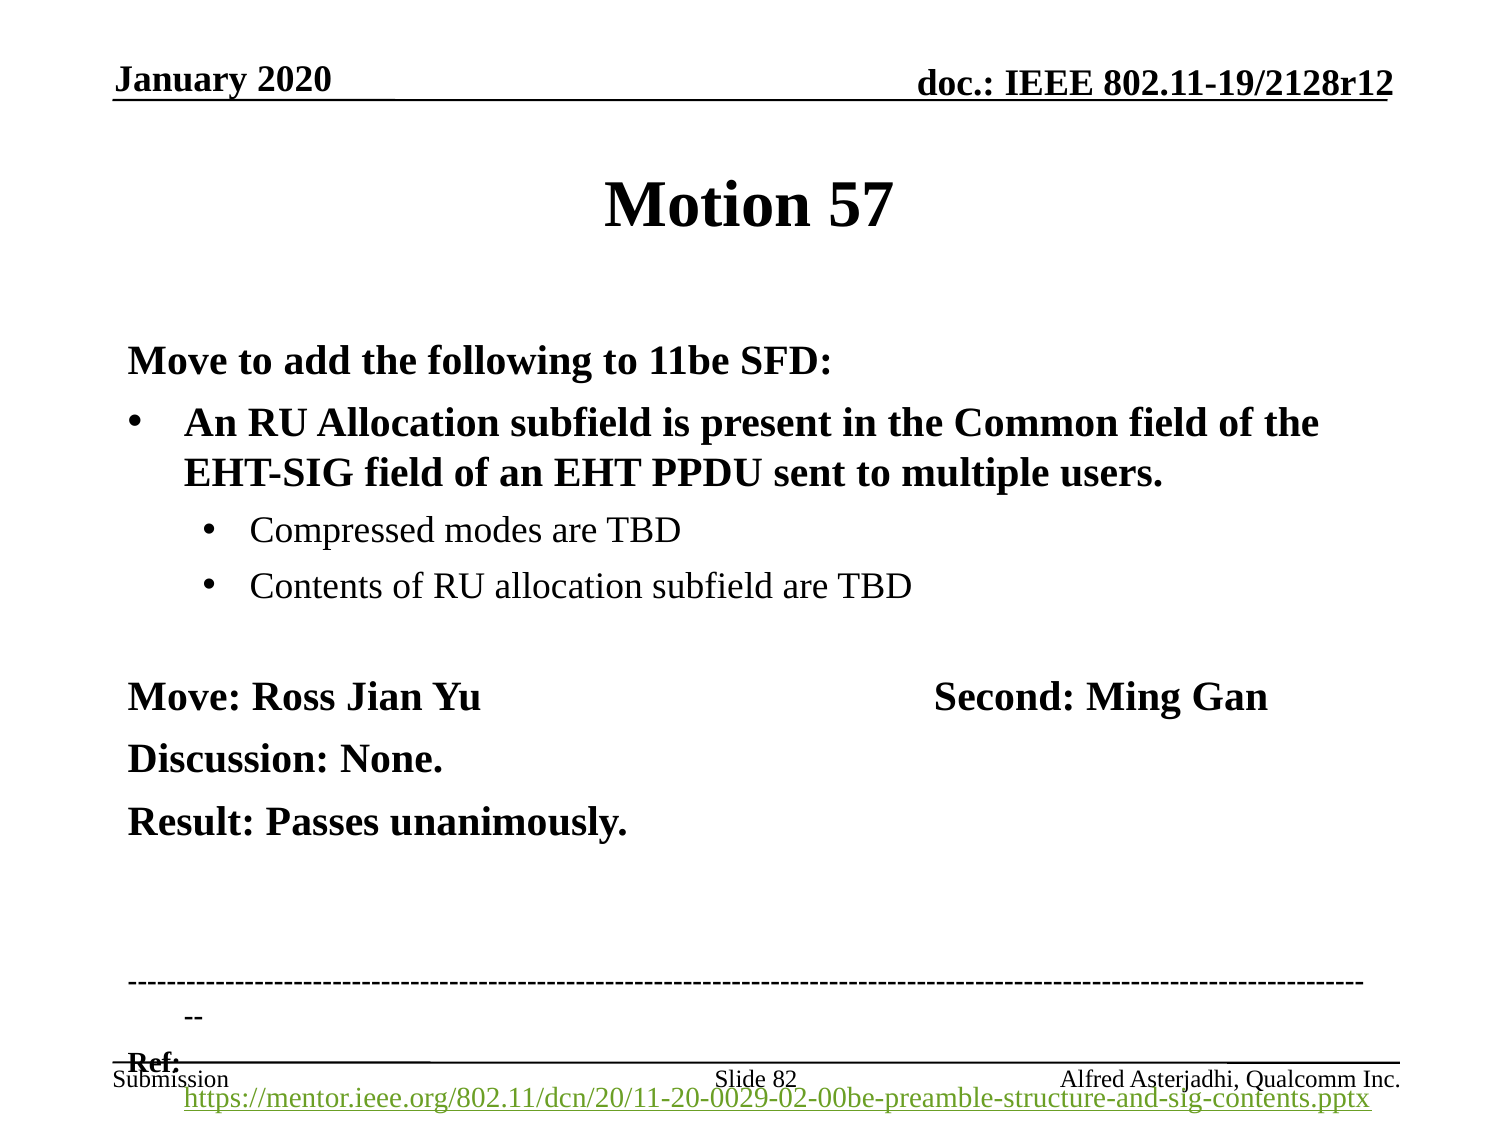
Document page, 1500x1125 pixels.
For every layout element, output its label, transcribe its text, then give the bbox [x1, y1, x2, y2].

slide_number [114, 54, 423, 100]
title Motion 57 [112, 112, 1388, 288]
footer Alfred Asterjadhi, Qualcomm Inc. [878, 1061, 1402, 1093]
list Move to add the following to 11be SFD: An RU Allocation subfield is present in the Common field of the EHT-SIG field of an EHT PPDU sent to multiple users. Compressed modes are TBD Contents of RU allocation subfield are TBD Move: Ross Jian Yu Second: Ming Gan Discussion: None. Result: Passes unanimously. --------------------------------------------------------------------------------------------------------------------------------- Ref: https://mentor.ieee.org/802.11/dcn/20/11-20-0029-02-00be-preamble-structure-and-sig-contents.pptx [112, 324, 1388, 1063]
slide_number Slide 82 [712, 1061, 800, 1123]
